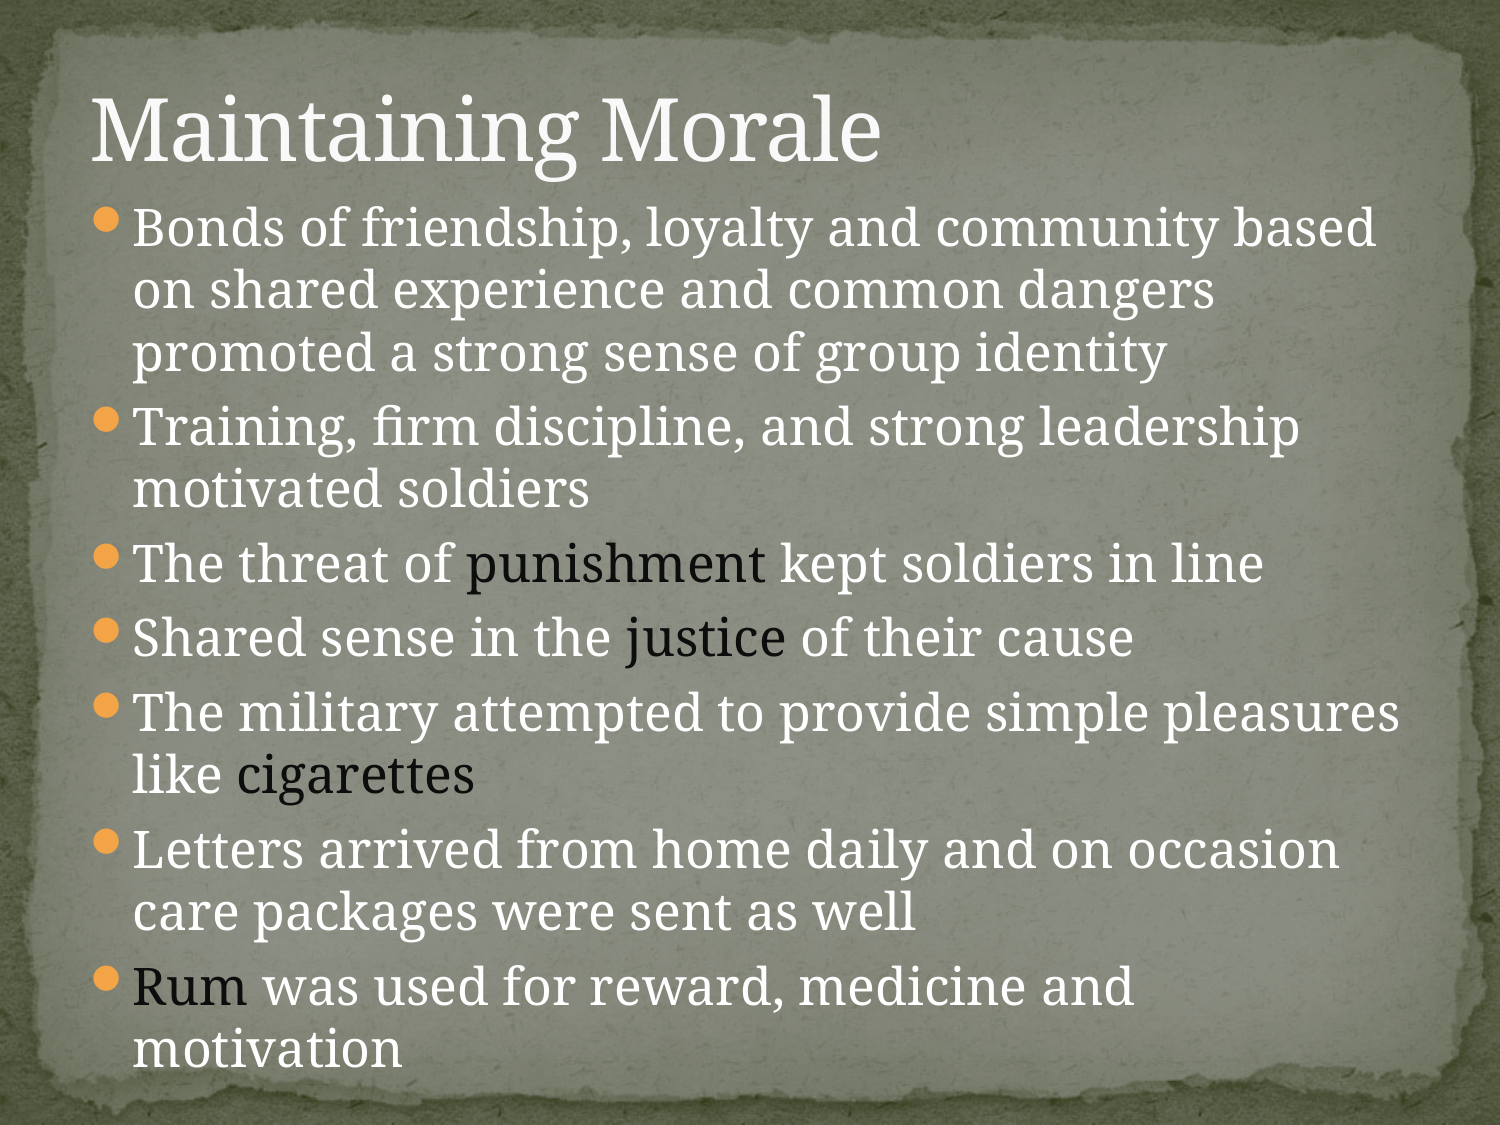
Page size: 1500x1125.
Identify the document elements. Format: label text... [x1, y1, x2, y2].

title Maintaining Morale [74, 24, 1425, 187]
list Bonds of friendship, loyalty and community based on shared experience and common dangers promoted a strong sense of group identity Training, firm discipline, and strong leadership motivated soldiers The threat of punishment kept soldiers in line Shared sense in the justice of their cause The military attempted to provide simple pleasures like cigarettes Letters arrived from home daily and on occasion care packages were sent as well Rum was used for reward, medicine and motivation [75, 187, 1425, 1089]
